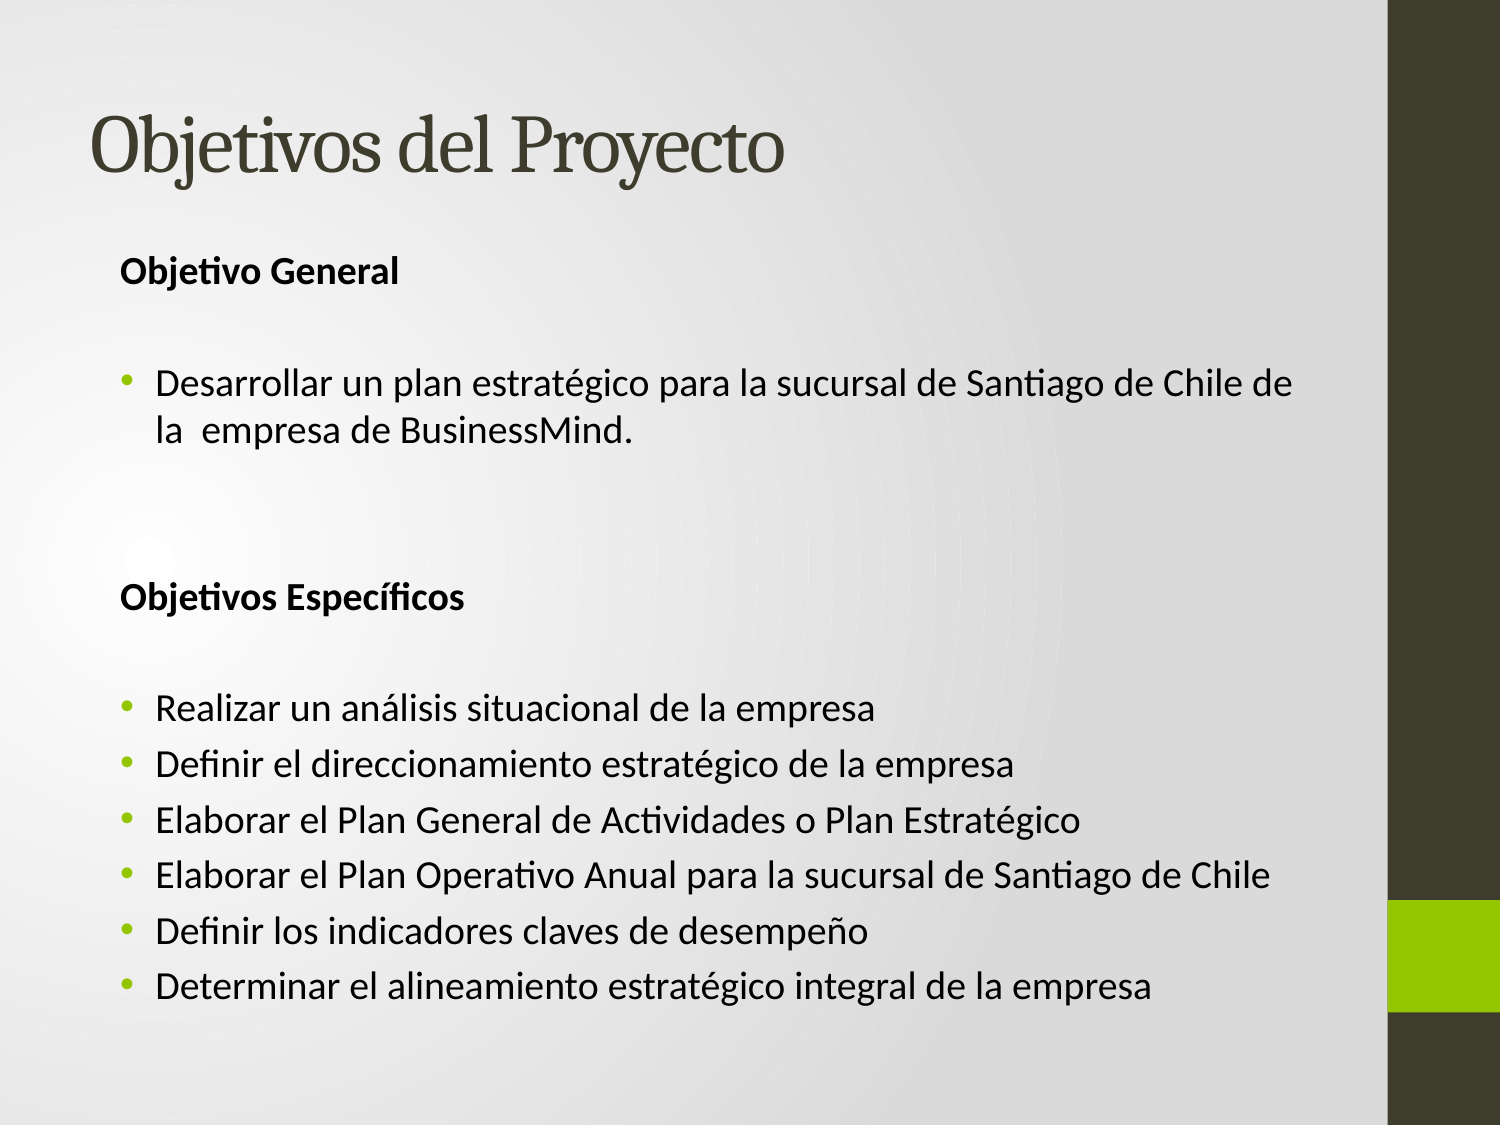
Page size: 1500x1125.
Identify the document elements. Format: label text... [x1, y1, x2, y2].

list Objetivo General Desarrollar un plan estratégico para la sucursal de Santiago de Chile de la empresa de BusinessMind. Objetivos Específicos Realizar un análisis situacional de la empresa Definir el direccionamiento estratégico de la empresa Elaborar el Plan General de Actividades o Plan Estratégico Elaborar el Plan Operativo Anual para la sucursal de Santiago de Chile Definir los indicadores claves de desempeño Determinar el alineamiento estratégico integral de la empresa [87, 237, 1338, 1025]
title Objetivos del Proyecto [75, 45, 1325, 233]
